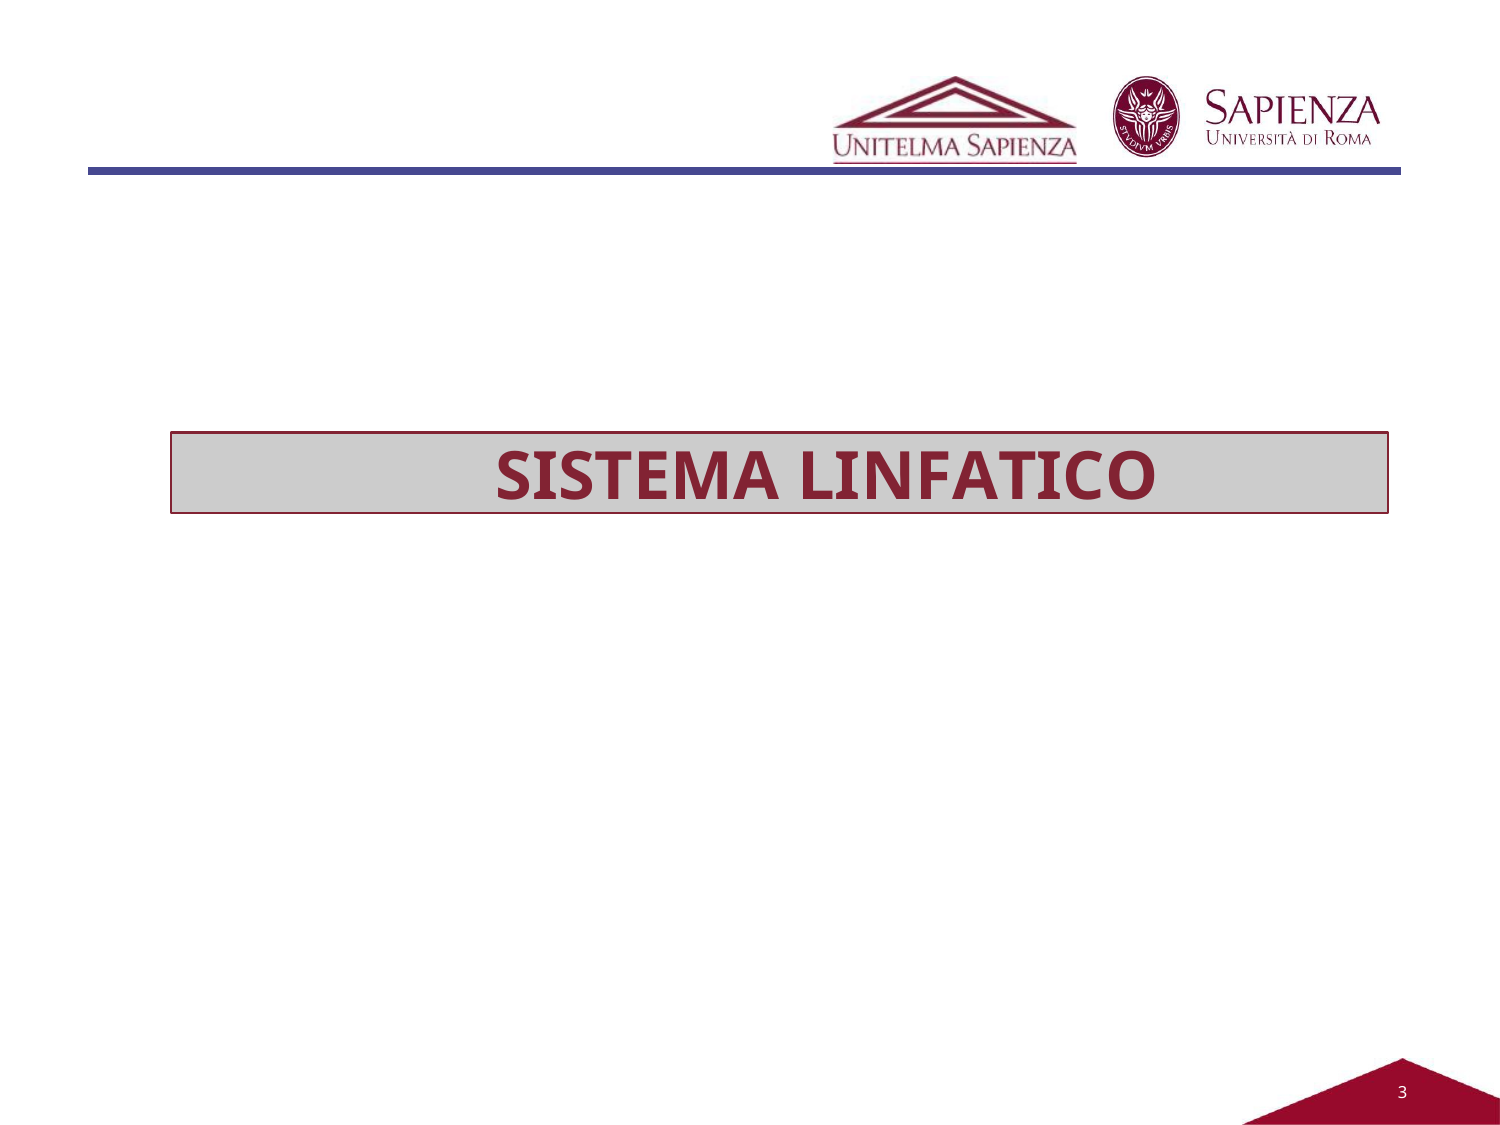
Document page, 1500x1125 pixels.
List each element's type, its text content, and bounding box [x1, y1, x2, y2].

picture [1241, 1058, 1500, 1125]
text_box SISTEMA LINFATICO [171, 432, 1388, 513]
text_box [832, 76, 1077, 164]
text_box 3 [1395, 1081, 1410, 1102]
text_box [1104, 66, 1414, 164]
